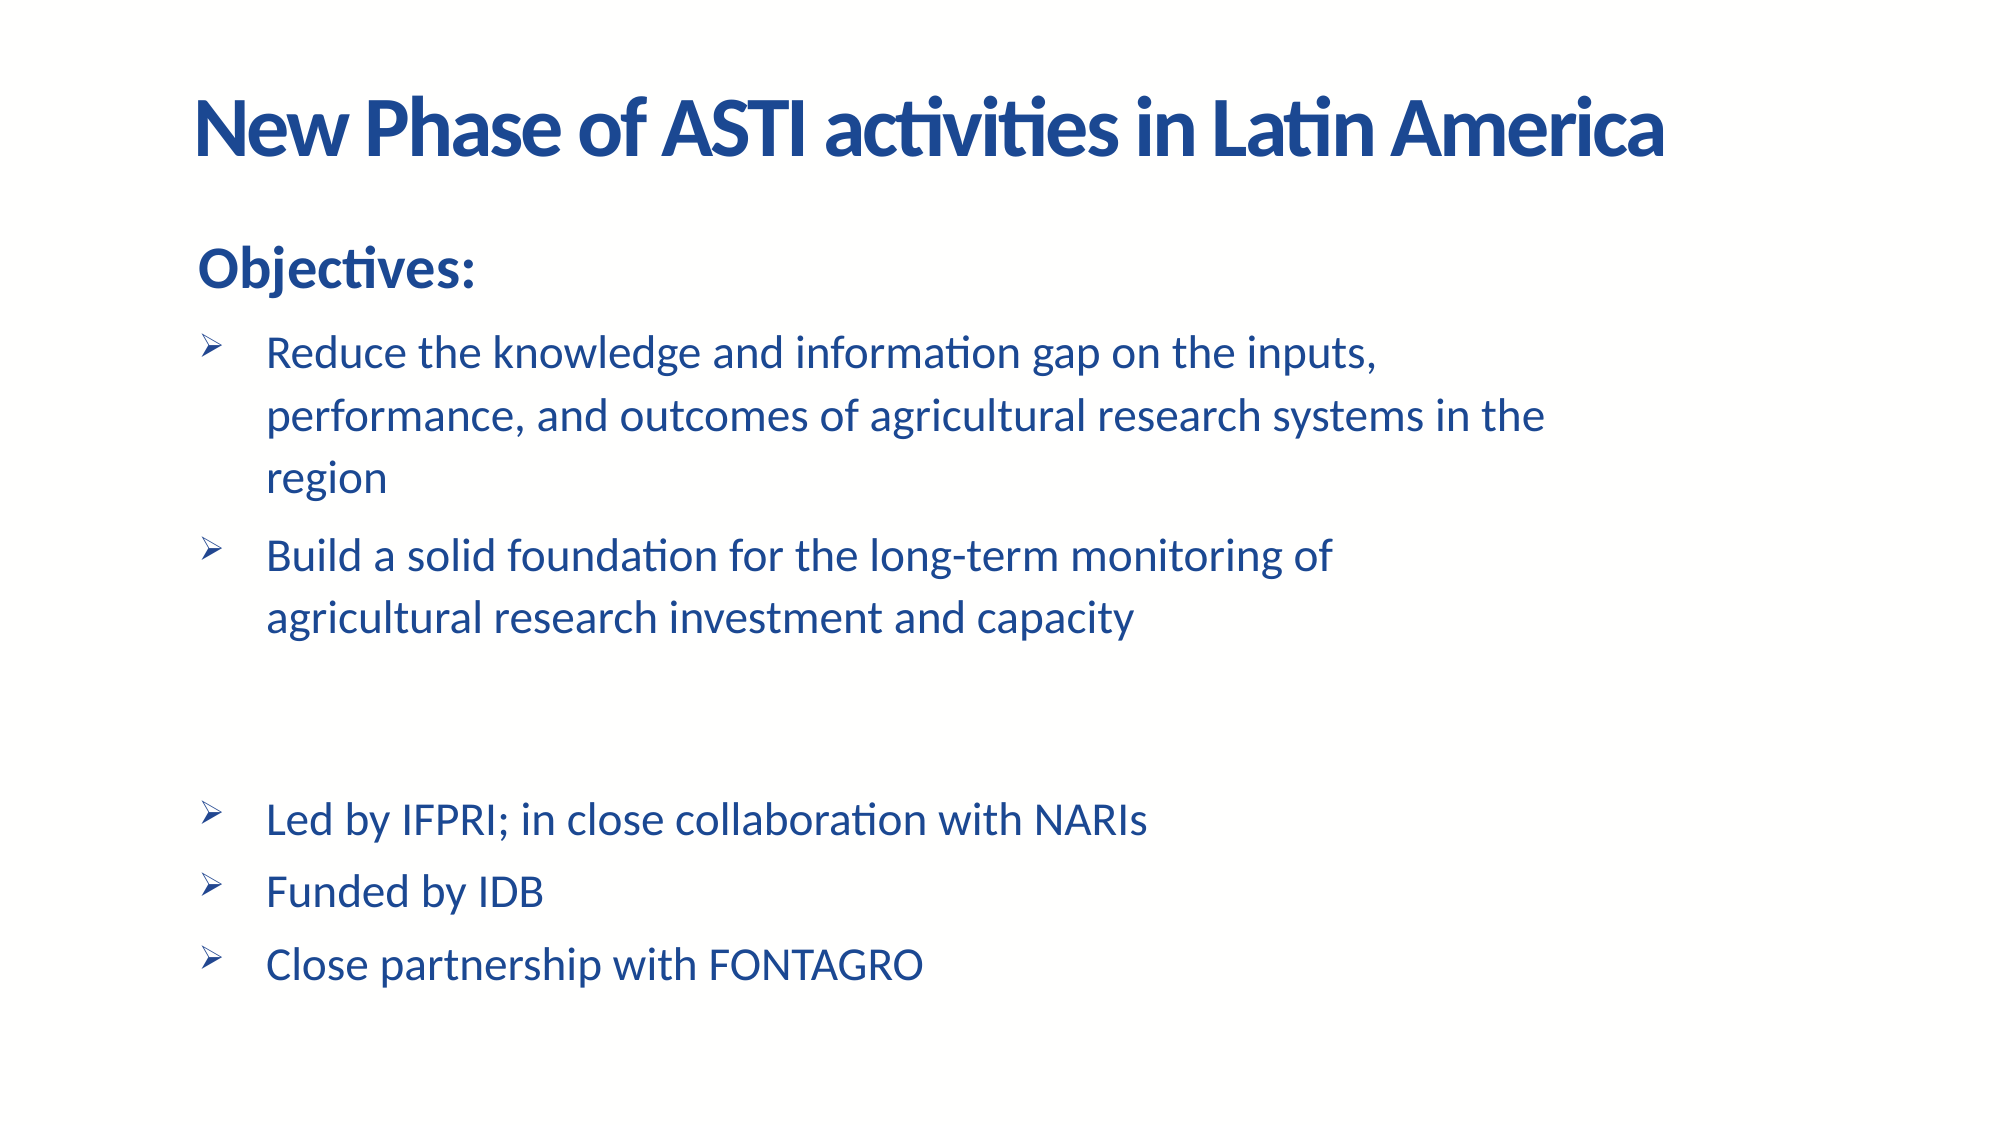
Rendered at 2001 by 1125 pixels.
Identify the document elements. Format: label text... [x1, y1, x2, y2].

title New Phase of ASTI activities in Latin America [178, 59, 1692, 185]
list Objectives: Reduce the knowledge and information gap on the inputs, performance, and outcomes of agricultural research systems in the region Build a solid foundation for the long-term monitoring of agricultural research investment and capacity Led by IFPRI; in close collaboration with NARIs Funded by IDB Close partnership with FONTAGRO [198, 227, 1549, 1097]
